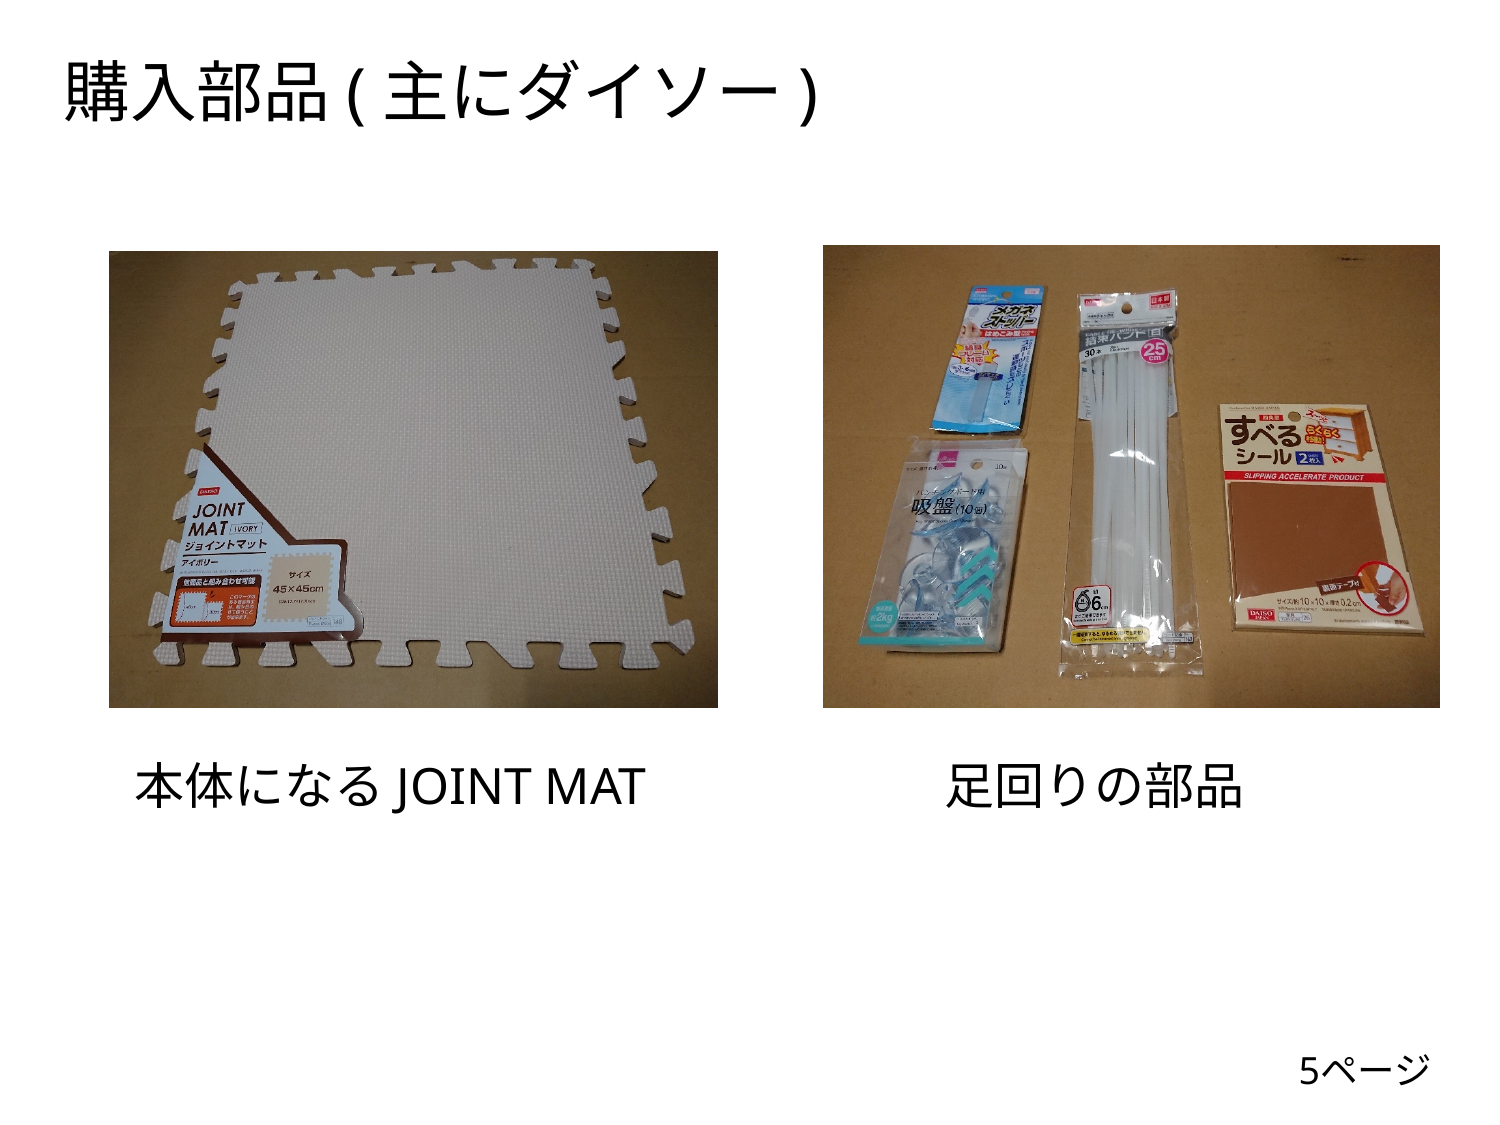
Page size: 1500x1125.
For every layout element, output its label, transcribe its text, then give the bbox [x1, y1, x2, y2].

picture [109, 251, 718, 708]
picture [823, 245, 1440, 708]
text_box 本体になるJOINT MAT [120, 747, 707, 822]
text_box 5ページ [1283, 1039, 1500, 1125]
text_box 足回りの部品 [929, 747, 1405, 822]
title 購入部品(主にダイソー) [48, 54, 1343, 137]
